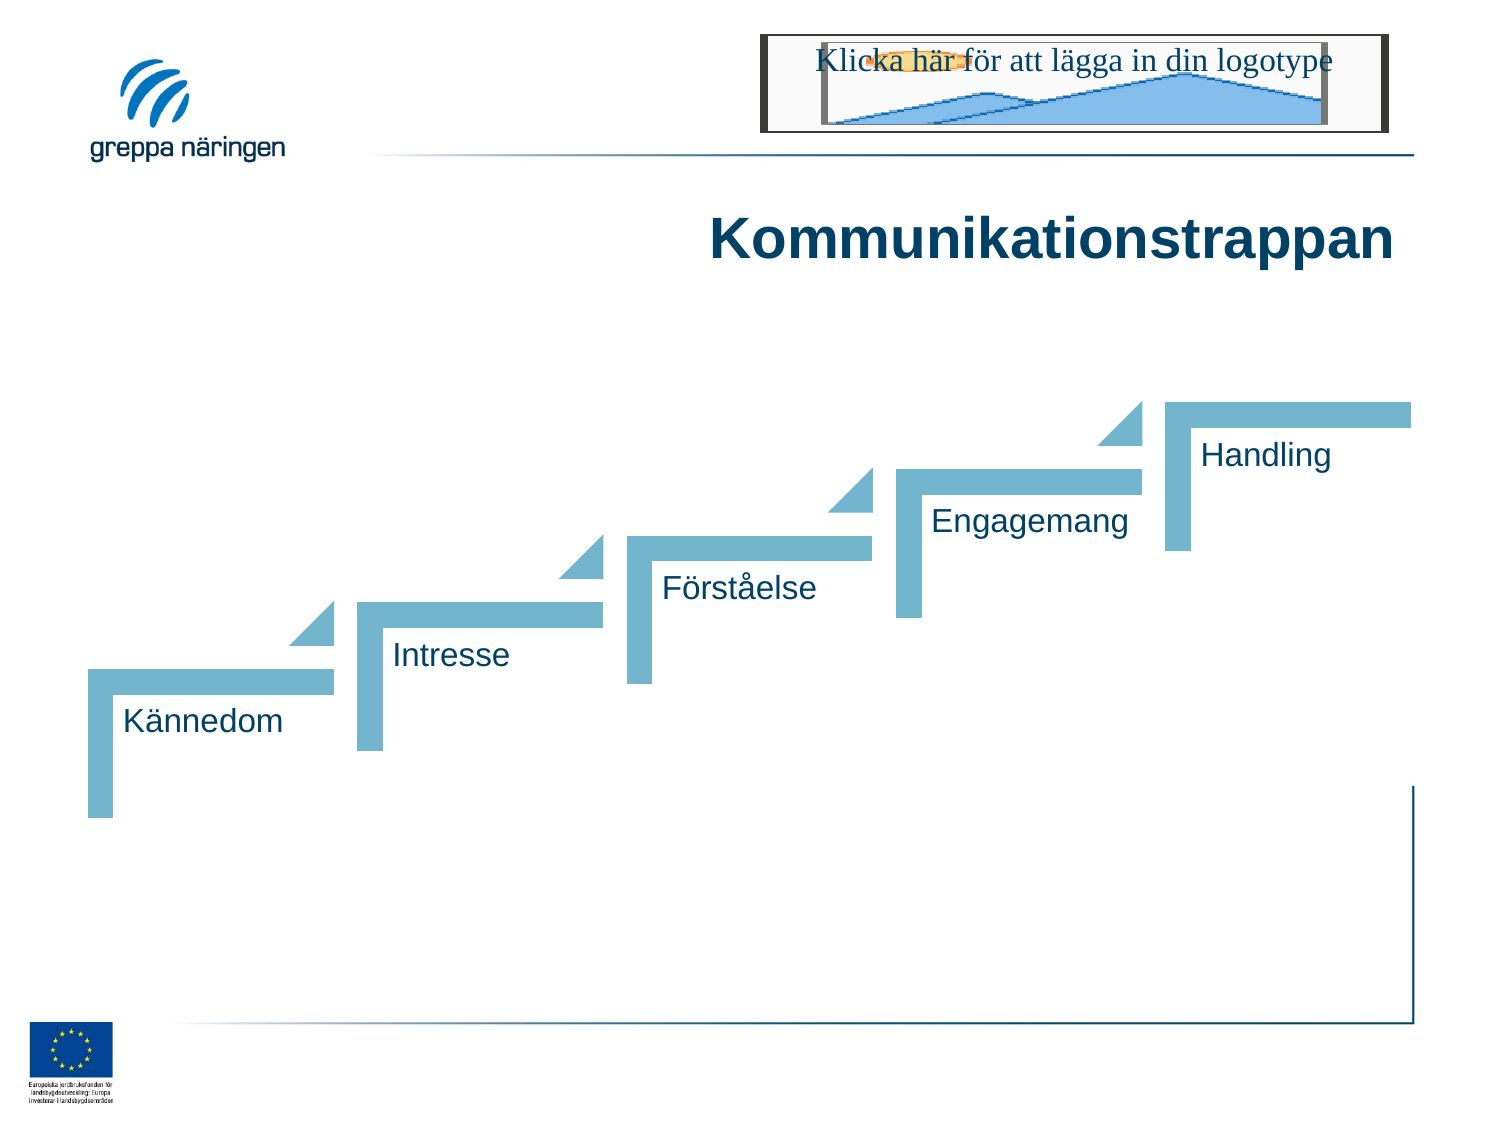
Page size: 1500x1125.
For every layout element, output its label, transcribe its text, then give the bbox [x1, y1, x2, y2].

picture [0, 0, 1500, 172]
picture [0, 775, 1500, 1104]
title Kommunikationstrappan [88, 190, 1411, 279]
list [88, 302, 1411, 988]
